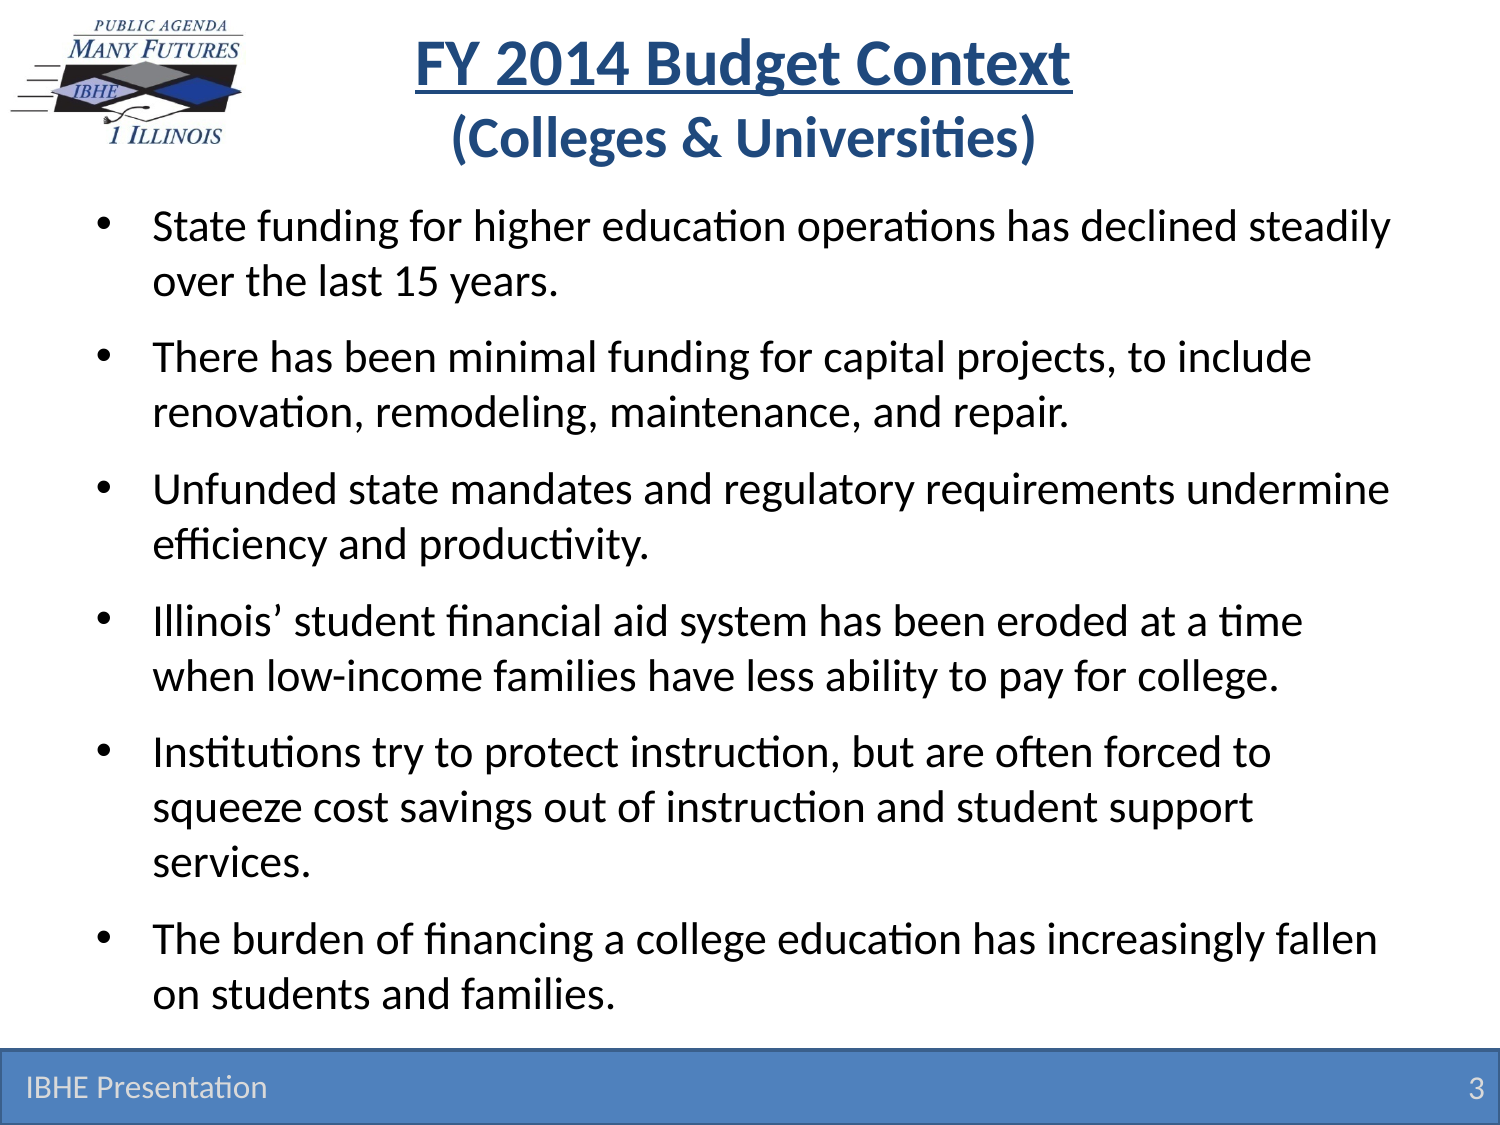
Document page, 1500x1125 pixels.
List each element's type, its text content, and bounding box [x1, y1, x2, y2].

slide_number 3 [1425, 1056, 1500, 1117]
title FY 2014 Budget Context (Colleges & Universities) [68, 0, 1420, 188]
list State funding for higher education operations has declined steadily over the last 15 years. There has been minimal funding for capital projects, to include renovation, remodeling, maintenance, and repair. Unfunded state mandates and regulatory requirements undermine efficiency and productivity. Illinois’ student financial aid system has been eroded at a time when low-income families have less ability to pay for college. Institutions try to protect instruction, but are often forced to squeeze cost savings out of instruction and student support services. The burden of financing a college education has increasingly fallen on students and families. [80, 187, 1425, 931]
footer IBHE Presentation [10, 1055, 486, 1116]
picture [7, 20, 68, 144]
